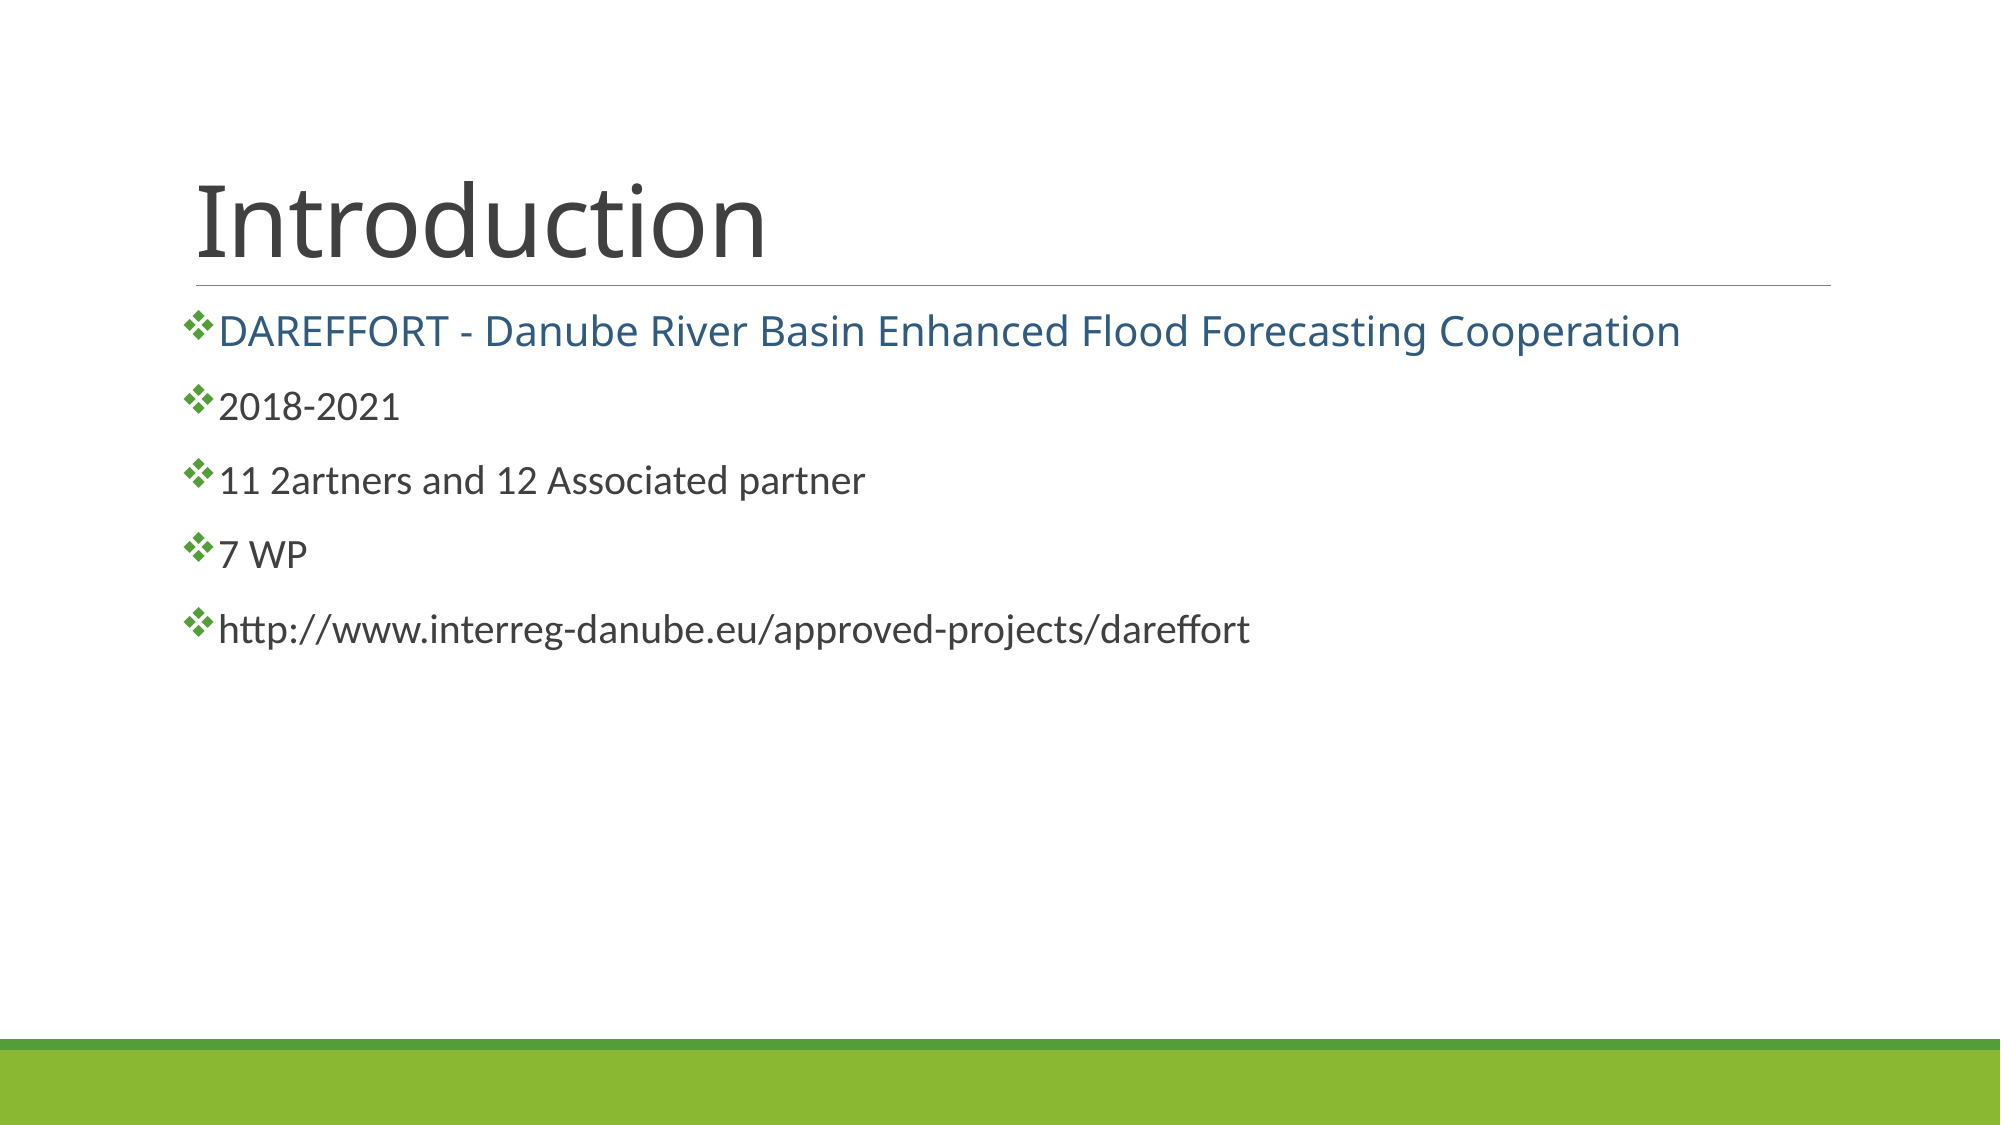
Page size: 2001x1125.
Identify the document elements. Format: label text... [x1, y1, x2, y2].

list DAREFFORT - Danube River Basin Enhanced Flood Forecasting Cooperation 2018-2021 11 2artners and 12 Associated partner 7 WP http://www.interreg-danube.eu/approved-projects/dareffort [180, 302, 1830, 963]
title Introduction [180, 47, 1830, 285]
